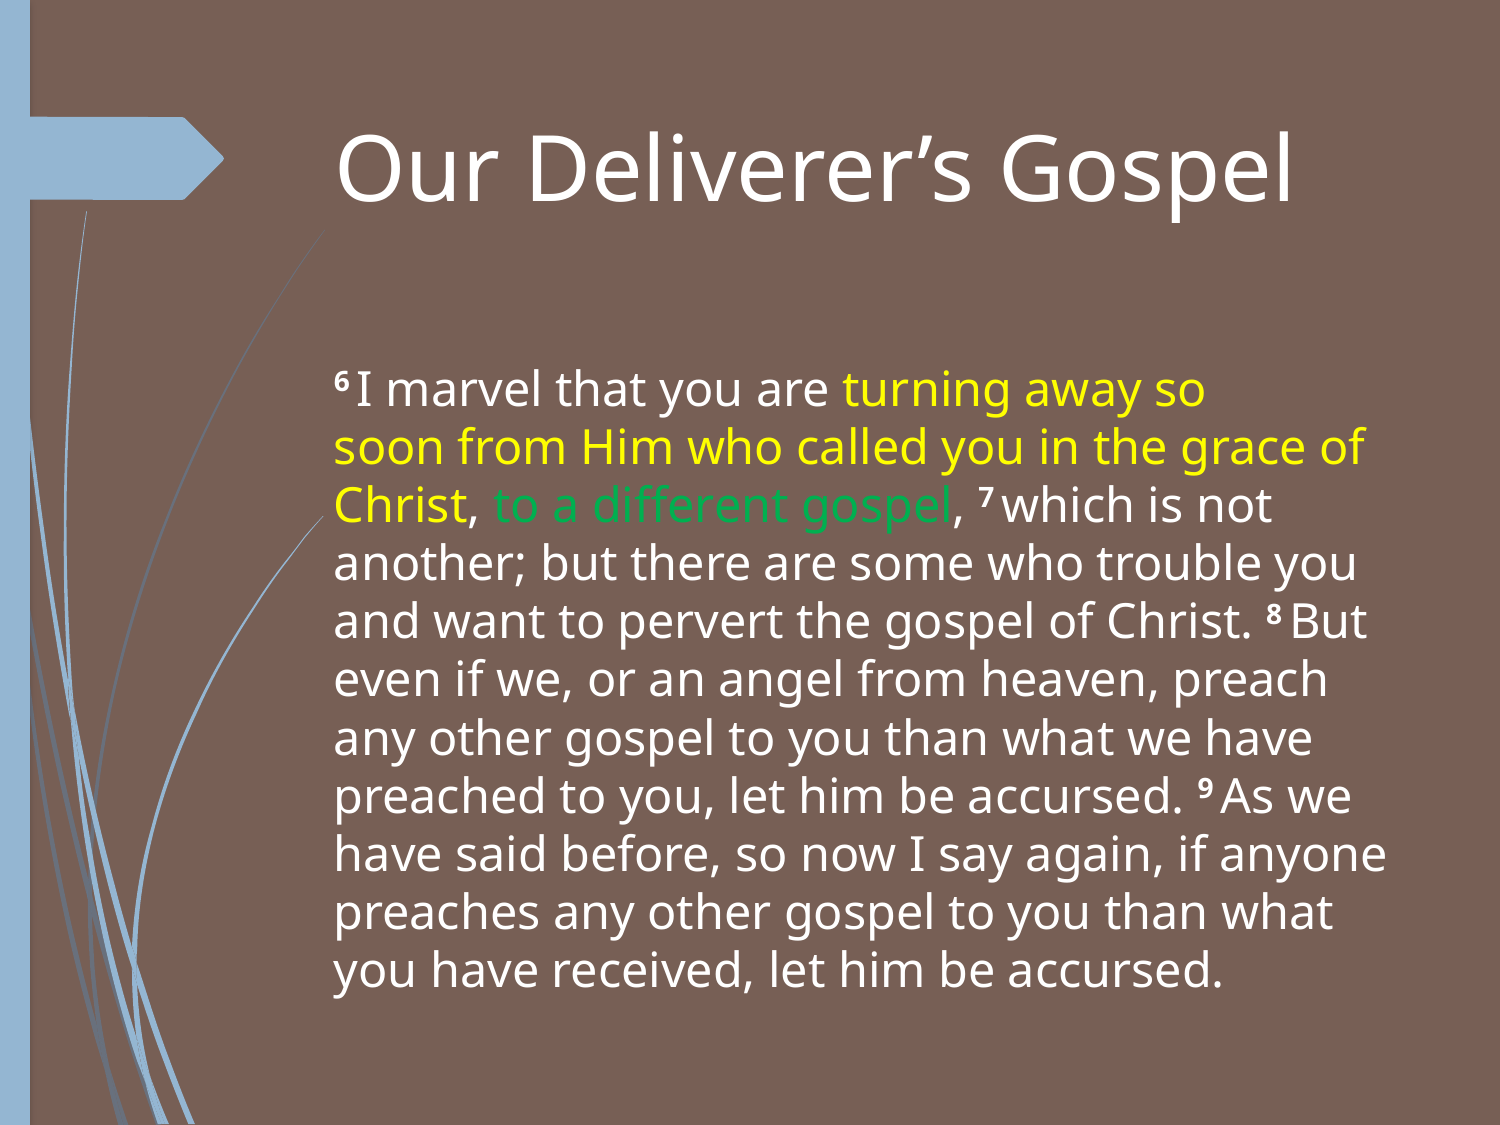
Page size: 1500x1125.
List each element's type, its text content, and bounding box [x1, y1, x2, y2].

list 6 I marvel that you are turning away so soon from Him who called you in the grace of Christ, to a different gospel, 7 which is not another; but there are some who trouble you and want to pervert the gospel of Christ. 8 But even if we, or an angel from heaven, preach any other gospel to you than what we have preached to you, let him be accursed. 9 As we have said before, so now I say again, if anyone preaches any other gospel to you than what you have received, let him be accursed. [318, 350, 1412, 1023]
title Our Deliverer’s Gospel [319, 102, 1400, 313]
